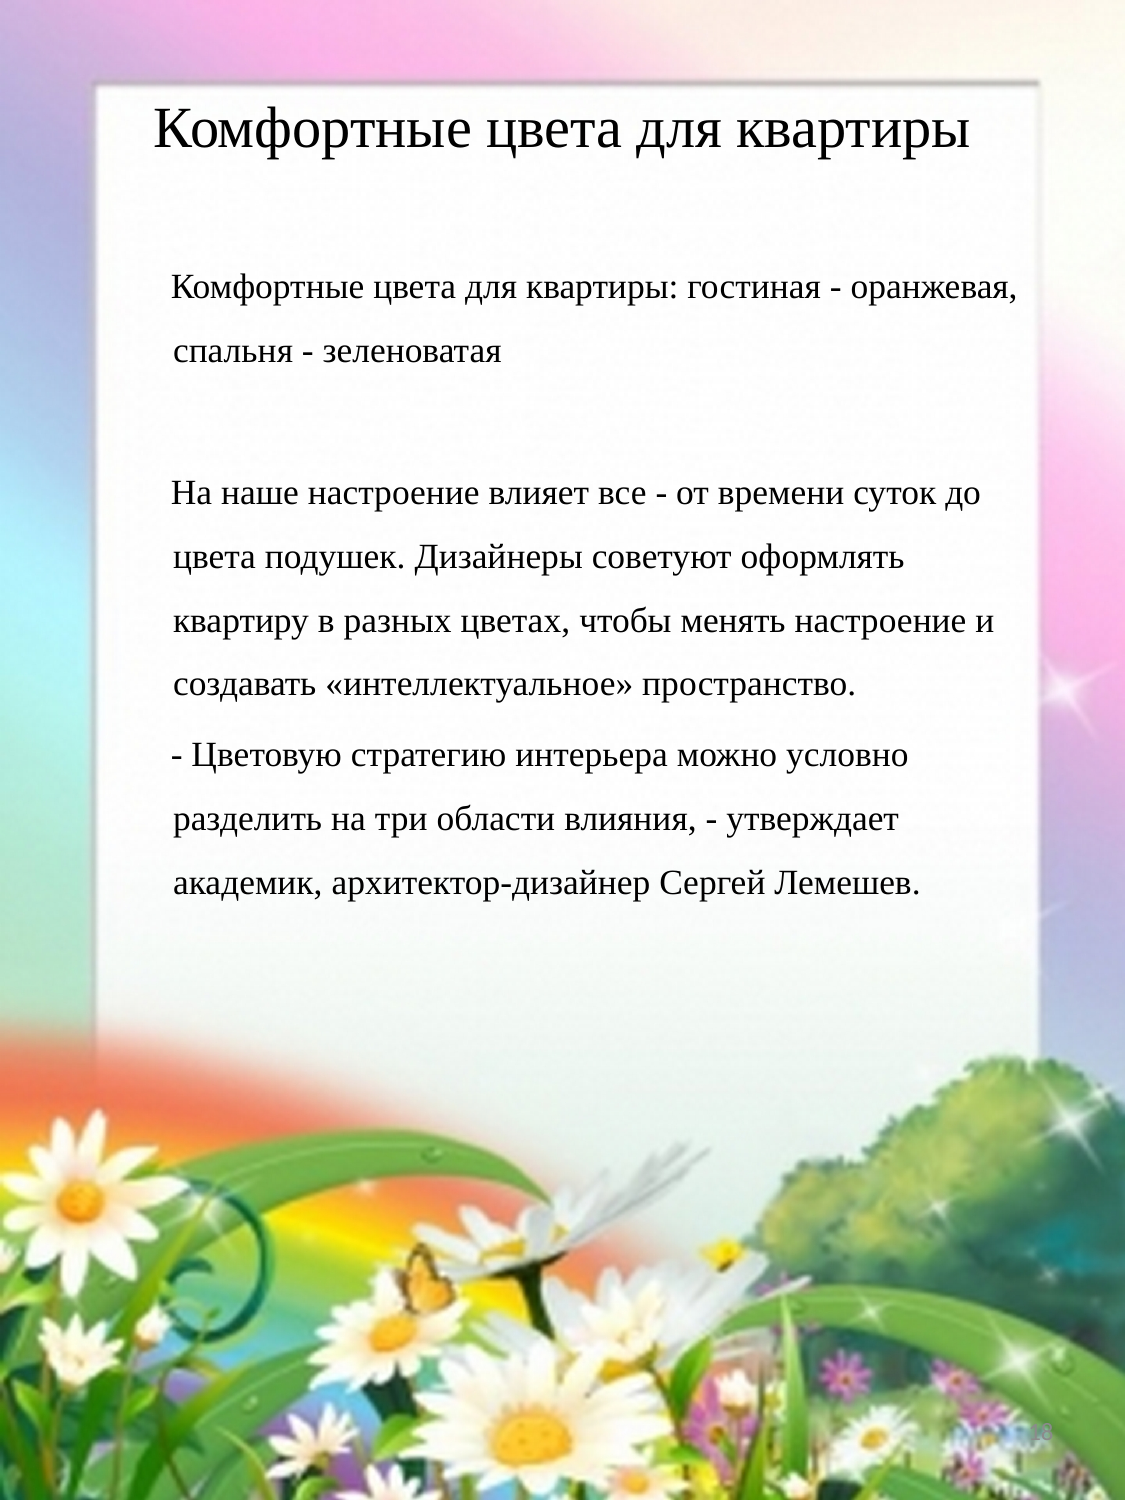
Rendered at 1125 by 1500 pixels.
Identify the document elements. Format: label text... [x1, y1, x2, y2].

list Комфортные цвета для квартиры: гостиная - оранжевая, спальня - зеленоватая На наше настроение влияет все - от времени суток до цвета подушек. Дизайнеры советуют оформлять квартиру в разных цветах, чтобы менять настроение и создавать «интеллектуальное» пространство. - Цветовую стратегию интерьера можно условно разделить на три области влияния, - утверждает академик, архитектор-дизайнер Сергей Лемешев. [101, 234, 1035, 1340]
picture [0, 0, 1125, 1500]
title Комфортные цвета для квартиры [56, 60, 1069, 188]
slide_number 18 [806, 1390, 1069, 1471]
